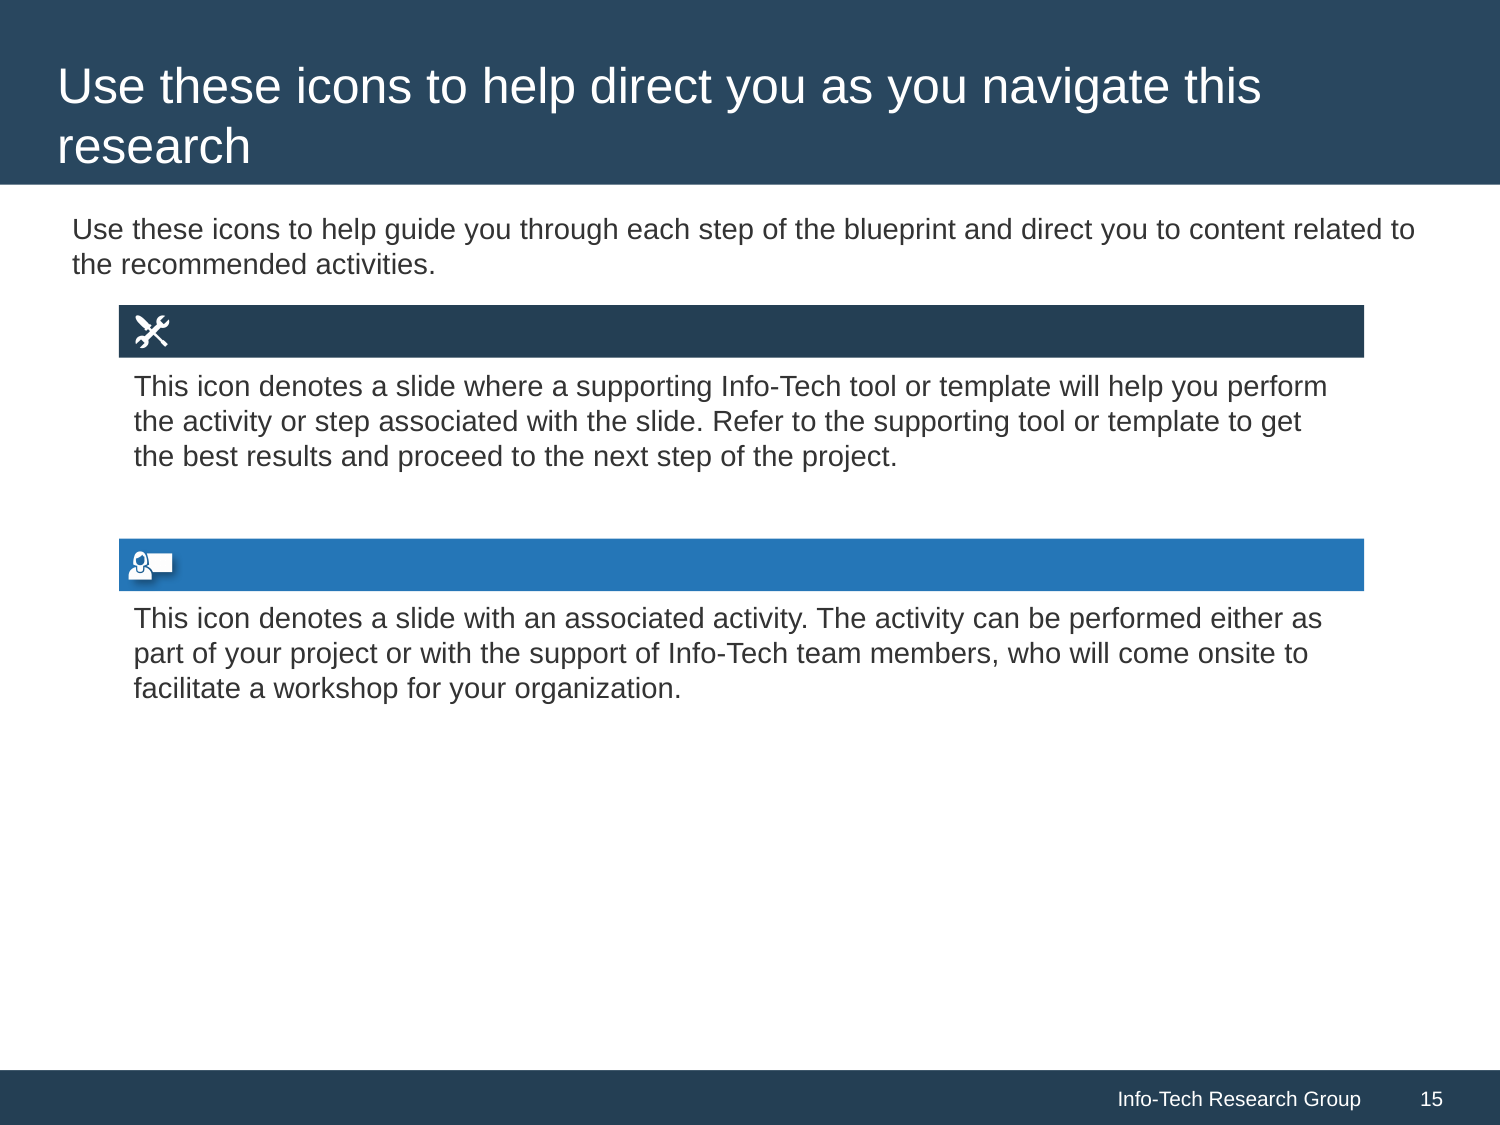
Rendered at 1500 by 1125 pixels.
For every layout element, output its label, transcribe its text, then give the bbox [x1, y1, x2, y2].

text_box This icon denotes a slide with an associated activity. The activity can be performed either as part of your project or with the support of Info-Tech team members, who will come onsite to facilitate a workshop for your organization. [118, 599, 1356, 712]
text_box Use these icons to help guide you through each step of the blueprint and direct you to content related to the recommended activities. [57, 203, 1447, 288]
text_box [118, 302, 1365, 360]
text_box This icon denotes a slide where a supporting Info-Tech tool or template will help you perform the activity or step associated with the slide. Refer to the supporting tool or template to get the best results and proceed to the next step of the project. [118, 368, 1345, 480]
title Use these icons to help direct you as you navigate this research [41, 41, 1457, 187]
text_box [118, 538, 1365, 592]
